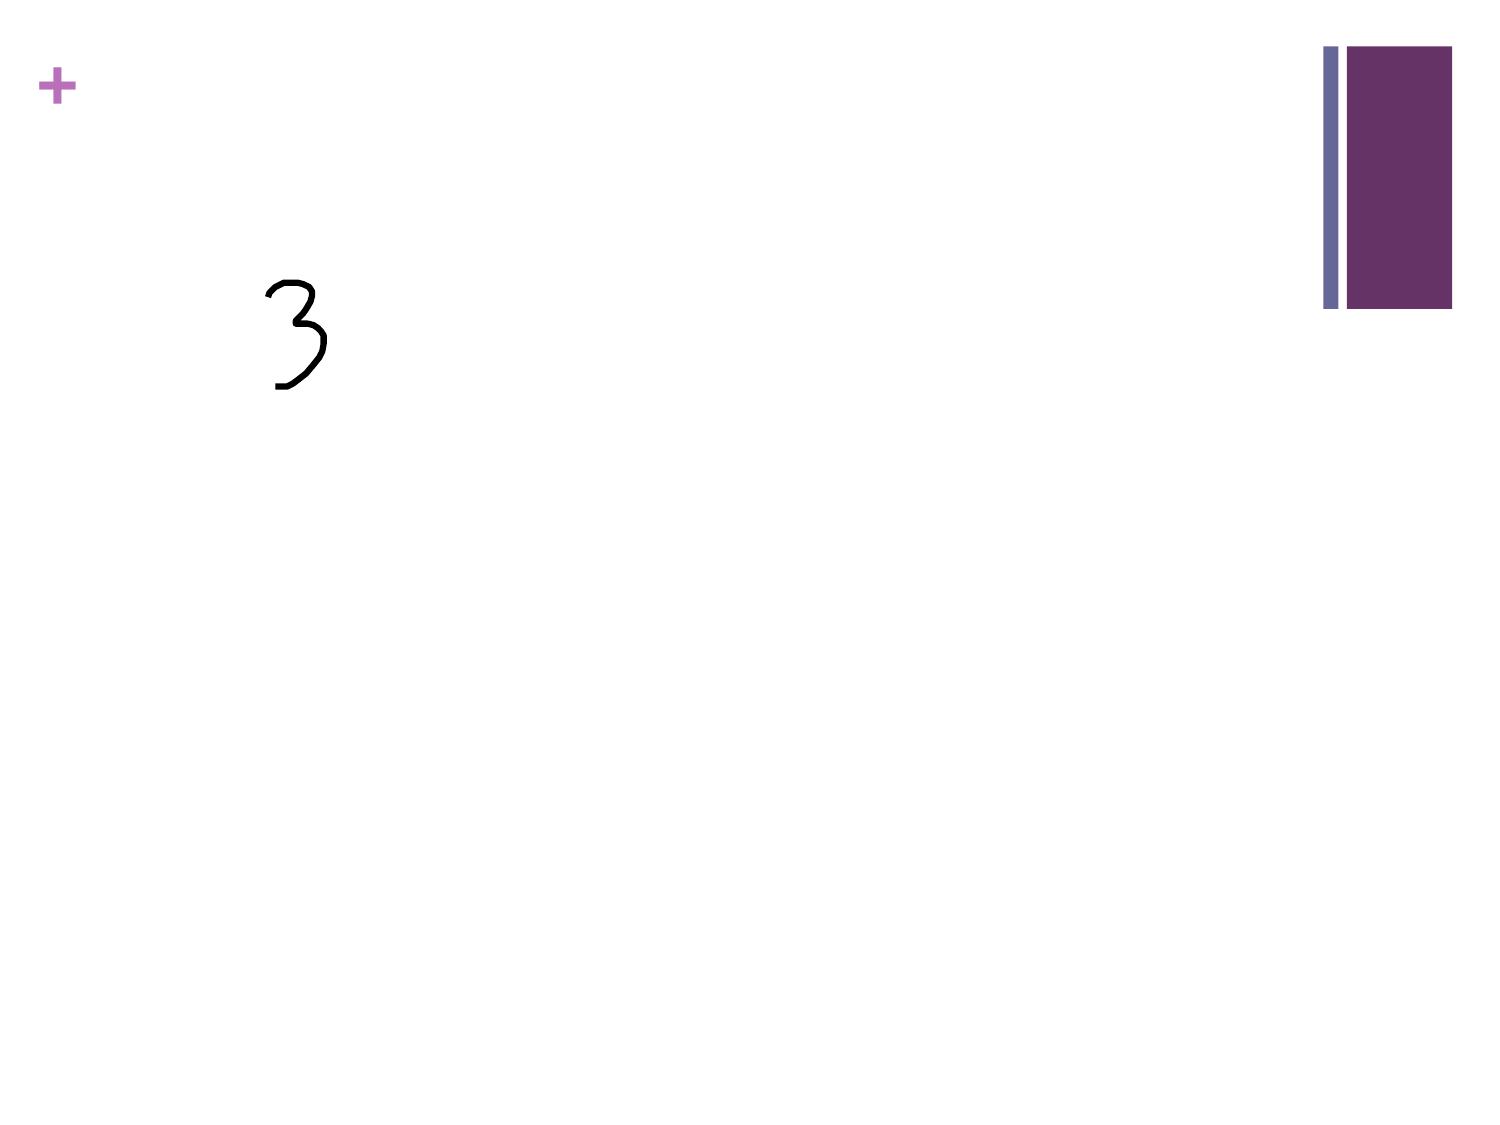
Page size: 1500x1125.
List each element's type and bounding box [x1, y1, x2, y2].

text_box [266, 280, 326, 389]
